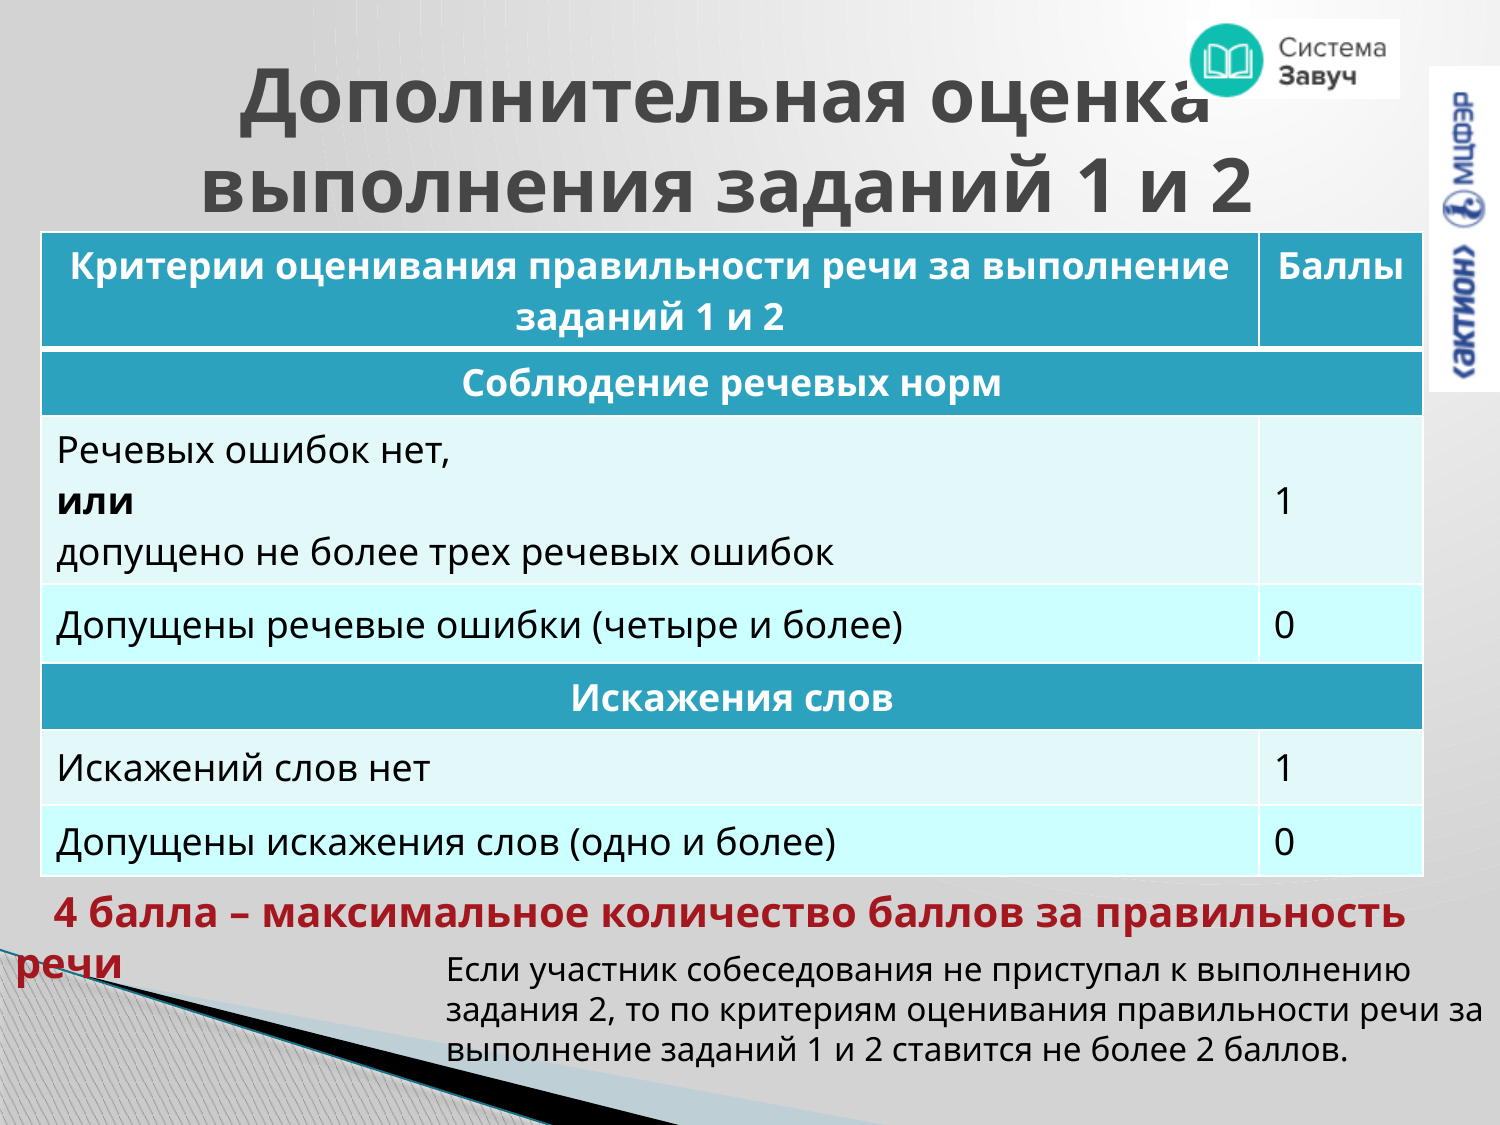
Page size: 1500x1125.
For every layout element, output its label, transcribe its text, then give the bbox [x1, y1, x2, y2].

table_cell 1 [1260, 731, 1422, 804]
table_header Критерии оценивания правильности речи за выполнение заданий 1 и 2 [42, 233, 1258, 346]
text_box 4 балла – максимальное количество баллов за правильность речи [0, 869, 1459, 995]
table_cell Допущены речевые ошибки (четыре и более) [42, 585, 1258, 662]
table_cell 1 [1260, 417, 1422, 583]
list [1429, 66, 1500, 392]
table_cell Искажения слов [42, 664, 1422, 729]
table_header Баллы [1260, 233, 1422, 346]
table_cell Допущены искажения слов (одно и более) [42, 806, 1258, 869]
table_cell 0 [1260, 585, 1422, 662]
table_cell Речевых ошибок нет, или допущено не более трех речевых ошибок [42, 417, 1258, 583]
text_box Если участник собеседования не приступал к выполнению задания 2, то по критериям оценивания правильности речи за выполнение заданий 1 и 2 ставится не более 2 баллов. [430, 940, 1500, 1075]
table_cell 0 [1260, 806, 1422, 869]
table_cell Соблюдение речевых норм [42, 352, 1422, 415]
picture [1186, 18, 1400, 100]
title Дополнительная оценка выполнения заданий 1 и 2 [29, 19, 1425, 256]
table_cell Искажений слов нет [42, 731, 1258, 804]
